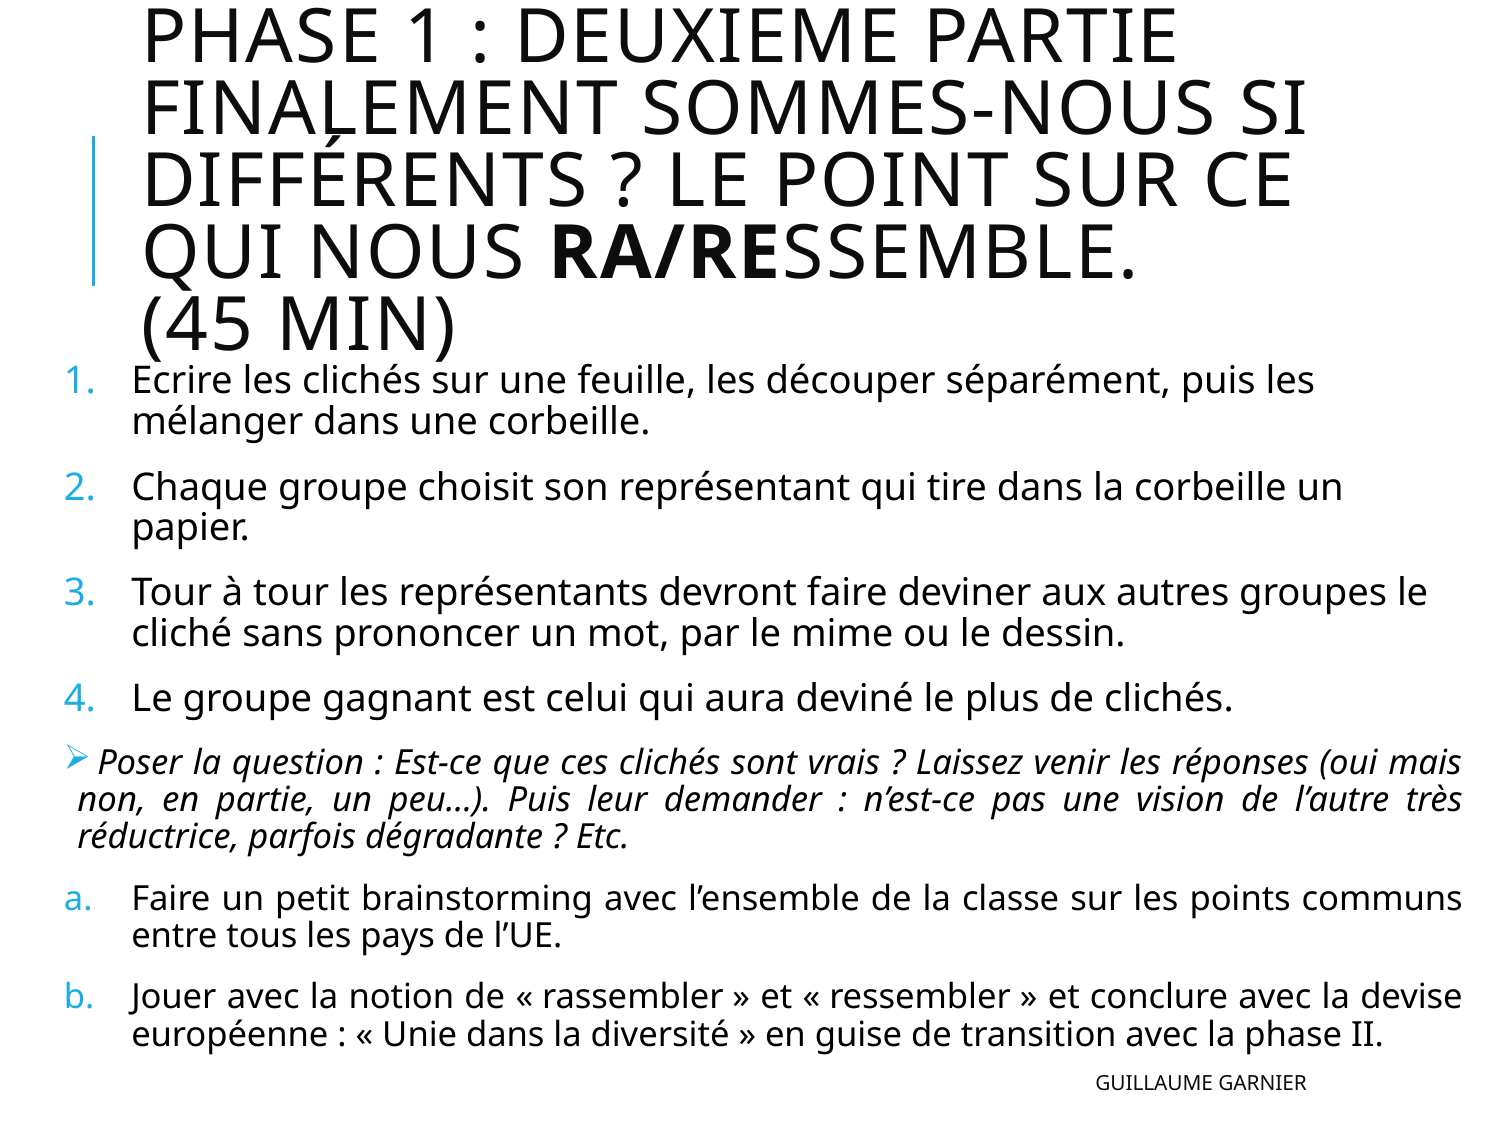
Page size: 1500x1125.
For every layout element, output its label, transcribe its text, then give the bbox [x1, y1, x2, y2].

title Phase 1 : DEUXIEME partie Finalement sommes-nous si différents ? Le point sur ce qui nous ra/ressemble. (45 min) [126, 64, 1471, 305]
list Ecrire les clichés sur une feuille, les découper séparément, puis les mélanger dans une corbeille. Chaque groupe choisit son représentant qui tire dans la corbeille un papier. Tour à tour les représentants devront faire deviner aux autres groupes le cliché sans prononcer un mot, par le mime ou le dessin. Le groupe gagnant est celui qui aura deviné le plus de clichés. Poser la question : Est-ce que ces clichés sont vrais ? Laissez venir les réponses (oui mais non, en partie, un peu…). Puis leur demander : n’est-ce pas une vision de l’autre très réductrice, parfois dégradante ? Etc. Faire un petit brainstorming avec l’ensemble de la classe sur les points communs entre tous les pays de l’UE. Jouer avec la notion de « rassembler » et « ressembler » et conclure avec la devise européenne : « Unie dans la diversité » en guise de transition avec la phase II. [56, 353, 1471, 1082]
footer Guillaume GARNIER [595, 1061, 1322, 1107]
